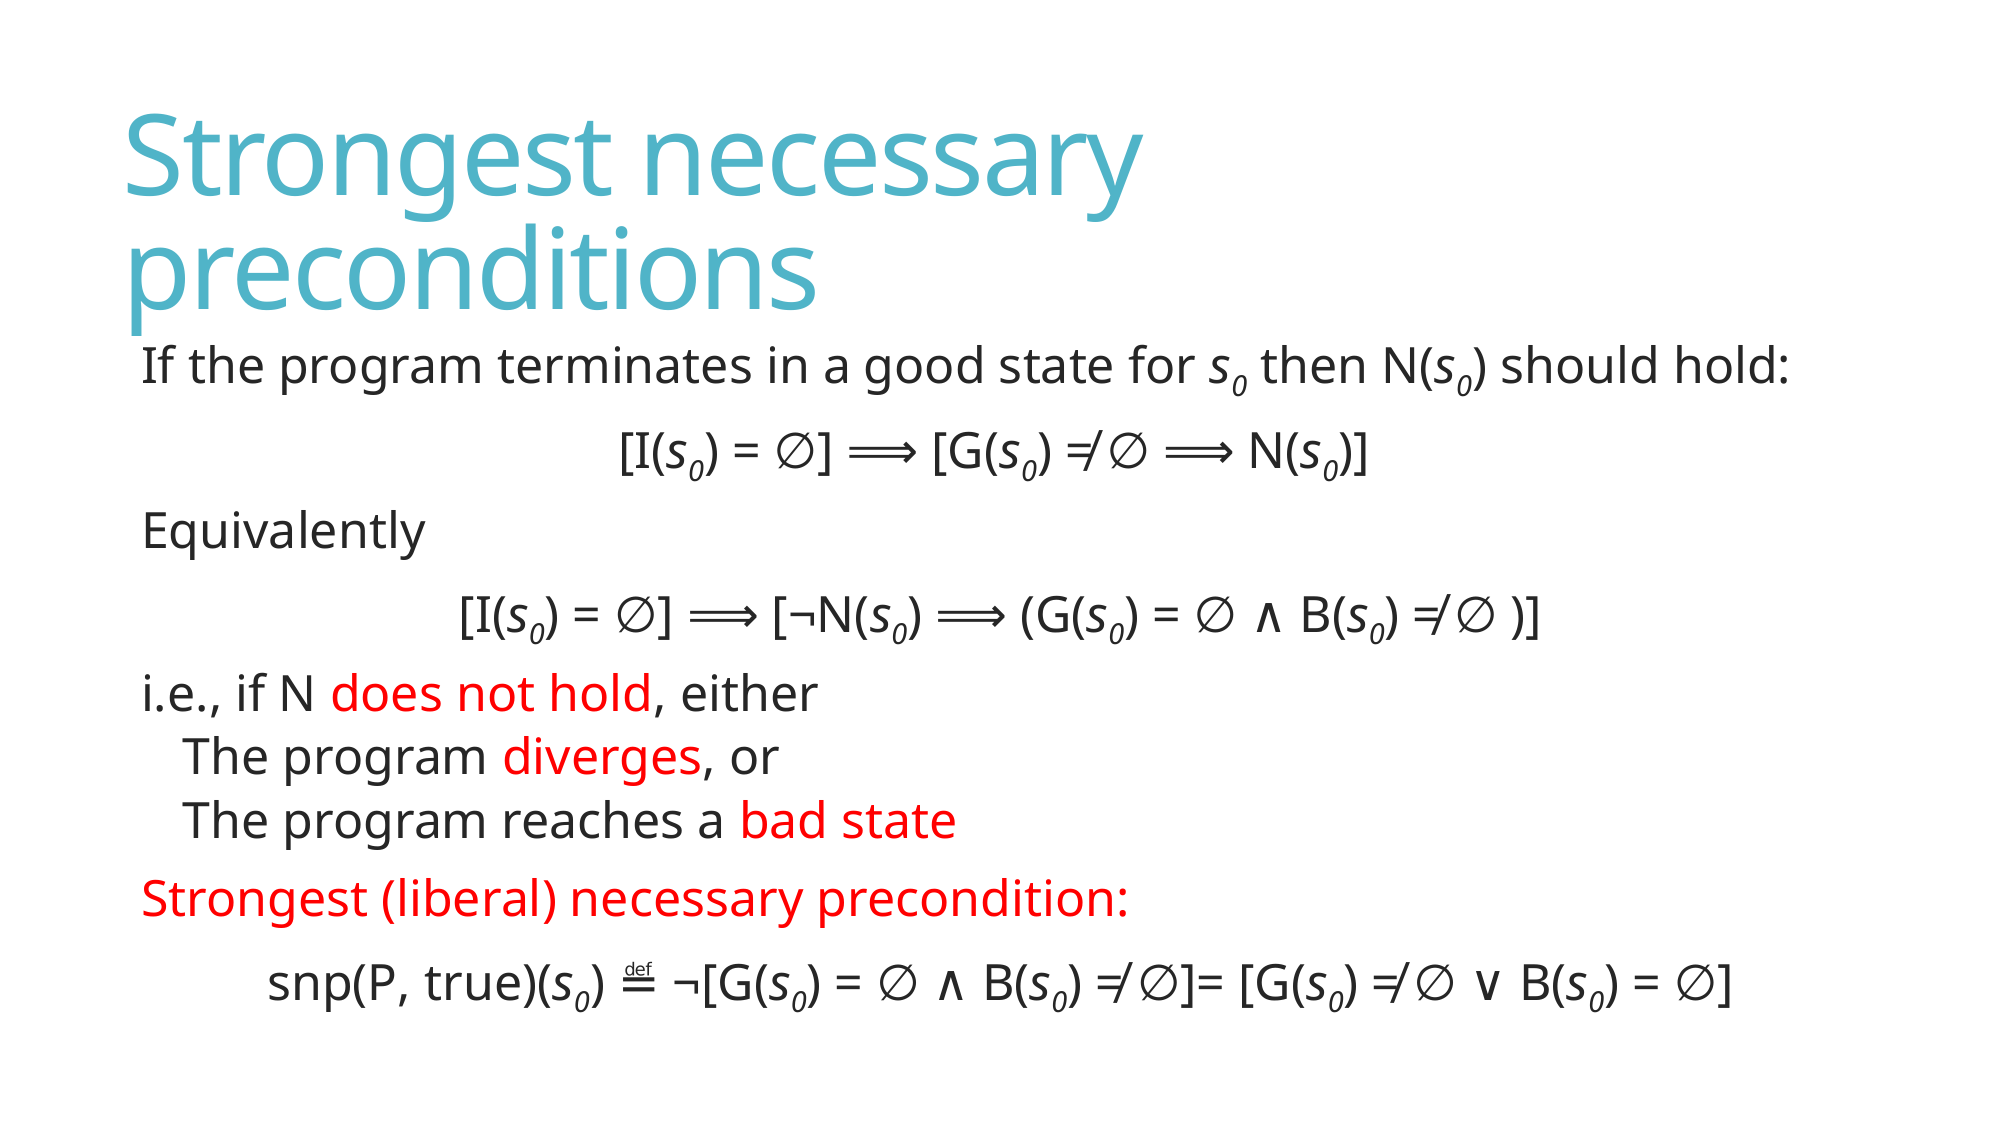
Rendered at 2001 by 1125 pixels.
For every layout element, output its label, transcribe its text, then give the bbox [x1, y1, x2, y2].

list If the program terminates in a good state for s0 then N(s0) should hold: [I(s0) = ∅] ⟹ [G(s0) ≠ ∅ ⟹ N(s0)] Equivalently [I(s0) = ∅] ⟹ [¬N(s0) ⟹ (G(s0) = ∅ ∧ B(s0) ≠ ∅ )] i.e., if N does not hold, either The program diverges, or The program reaches a bad state Strongest (liberal) necessary precondition: snp(P, true)(s0) ≝ ¬[G(s0) = ∅ ∧ B(s0) ≠ ∅]= [G(s0) ≠ ∅ ∨ B(s0) = ∅] [111, 329, 1876, 948]
title Strongest necessary preconditions [107, 81, 1875, 354]
